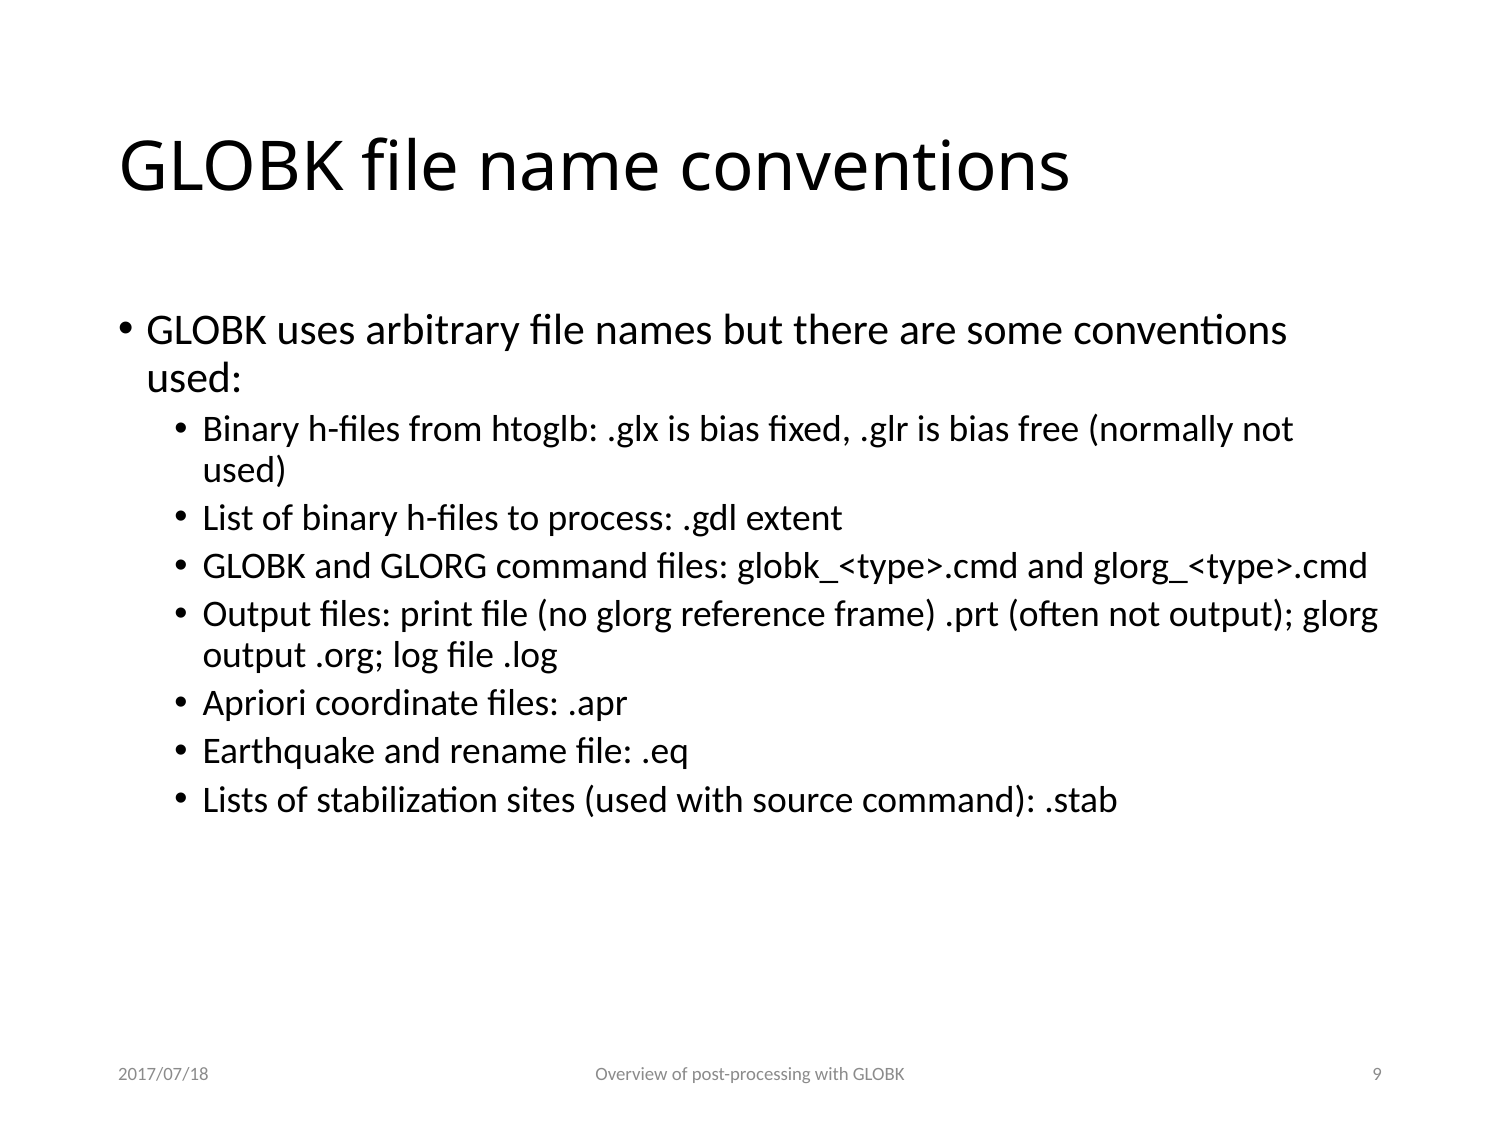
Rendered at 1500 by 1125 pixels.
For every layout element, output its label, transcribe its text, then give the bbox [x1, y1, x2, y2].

title GLOBK file name conventions [103, 59, 1397, 278]
footer Overview of post-processing with GLOBK [496, 1042, 1004, 1103]
slide_number 8 [1059, 1042, 1397, 1103]
list GLOBK uses arbitrary file names but there are some conventions used: Binary h-files from htoglb: .glx is bias fixed, .glr is bias free (normally not used) List of binary h-files to process: .gdl extent GLOBK and GLORG command files: globk_<type>.cmd and glorg_<type>.cmd Output files: print file (no glorg reference frame) .prt (often not output); glorg output .org; log file .log Apriori coordinate files: .apr Earthquake and rename file: .eq Lists of stabilization sites (used with source command): .stab [103, 299, 1397, 1014]
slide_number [103, 1042, 441, 1103]
